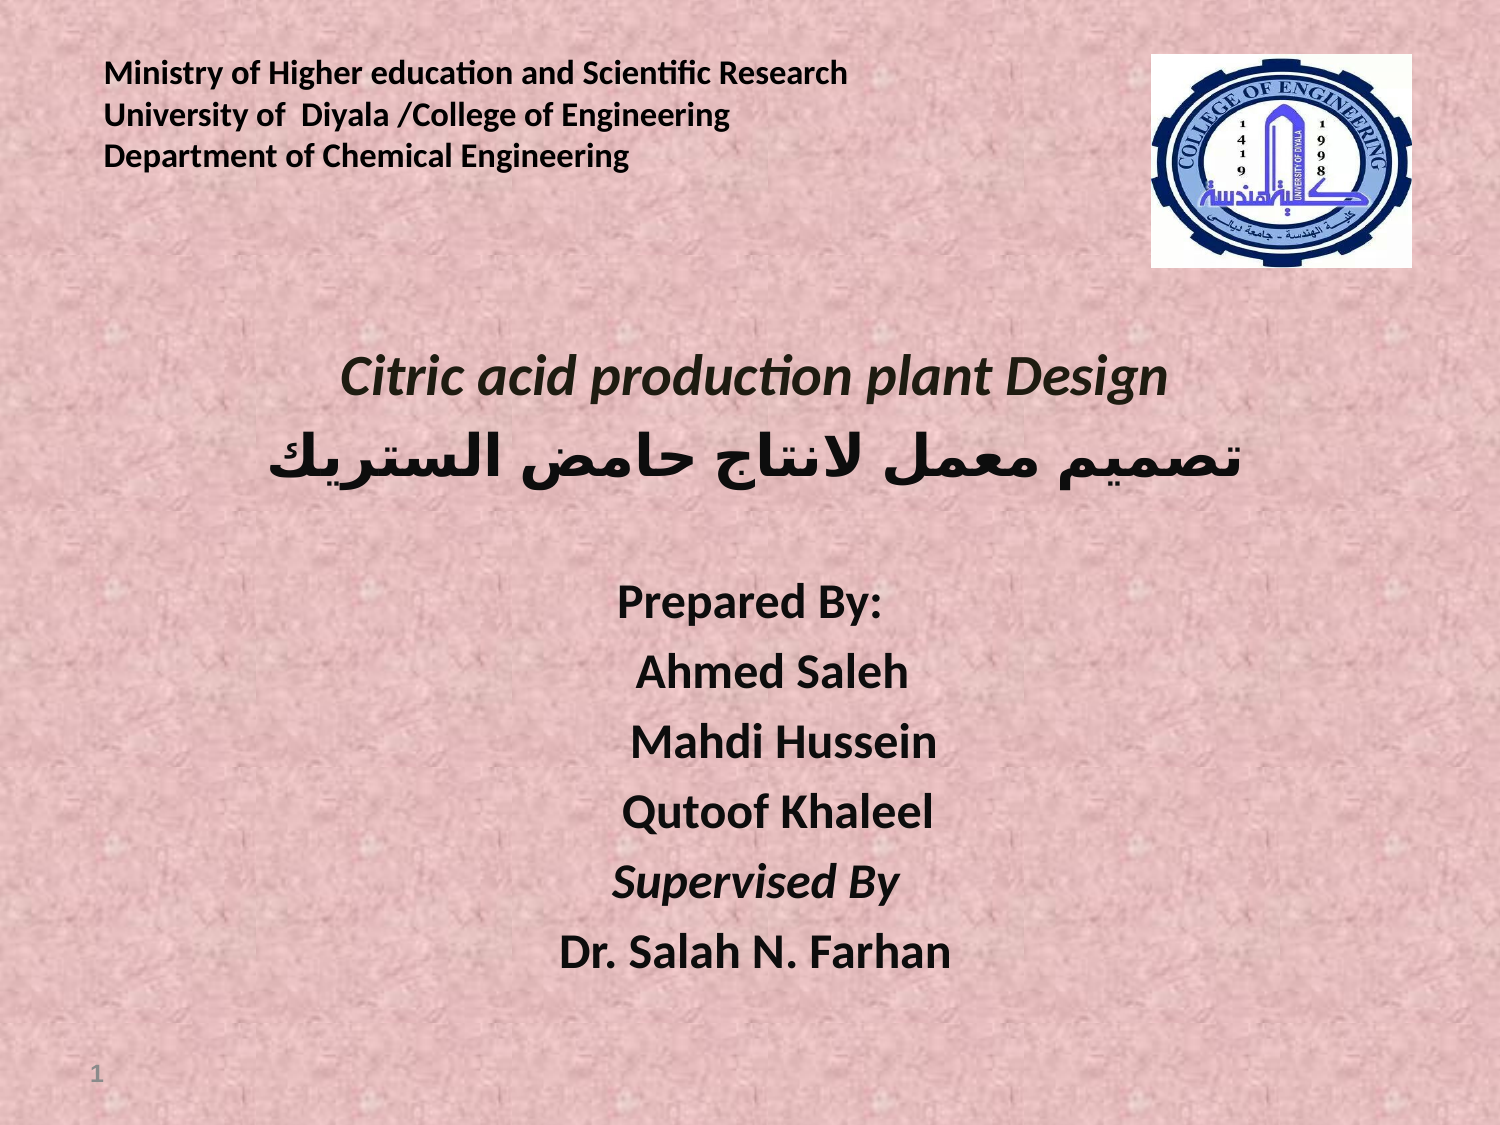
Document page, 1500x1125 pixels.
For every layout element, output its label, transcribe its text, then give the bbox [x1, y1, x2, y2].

subtitle Citric acid production plant Design تصميم معمل لانتاج حامض الستريك Prepared By: Ahmed Saleh Mahdi Hussein Qutoof Khaleel Supervised By Dr. Salah N. Farhan [128, 257, 1383, 991]
picture [0, 0, 1500, 1125]
title Ministry of Higher education and Scientific Research University of Diyala /College of Engineering Department of Chemical Engineering [88, 42, 1412, 285]
slide_number 1 [75, 1042, 425, 1103]
